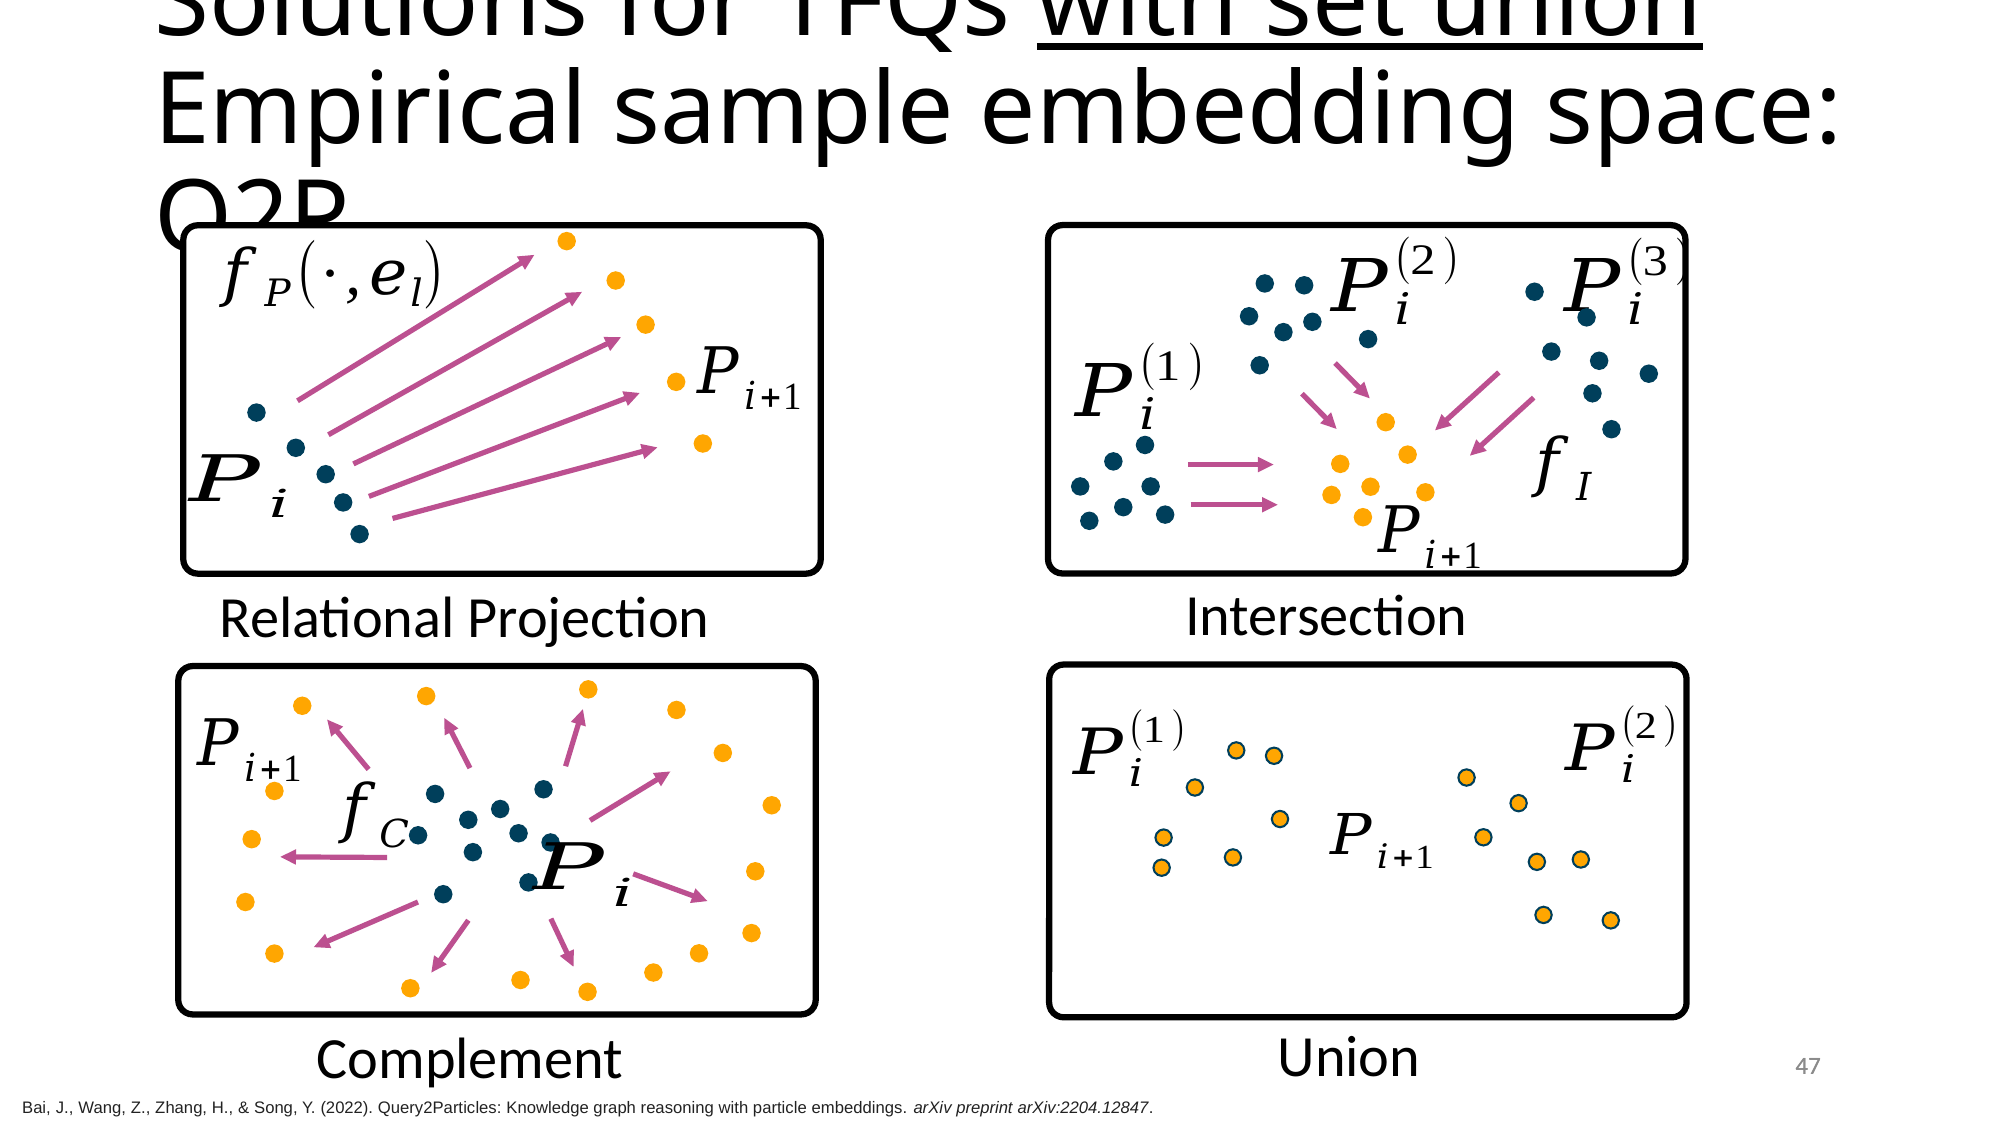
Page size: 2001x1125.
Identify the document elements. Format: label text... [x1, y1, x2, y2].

text_box 47 [1736, 1035, 1836, 1095]
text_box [183, 225, 821, 658]
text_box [1049, 664, 1736, 1097]
title Solutions for TFQs with set union Empirical sample embedding space: Q2P [139, 2, 1865, 220]
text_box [1048, 225, 1691, 656]
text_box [178, 666, 816, 1099]
text_box Bai, J., Wang, Z., Zhang, H., & Song, Y. (2022). Query2Particles: Knowledge graph reasoning with particle embeddings. arXiv preprint arXiv:2204.12847. [7, 1089, 1399, 1124]
